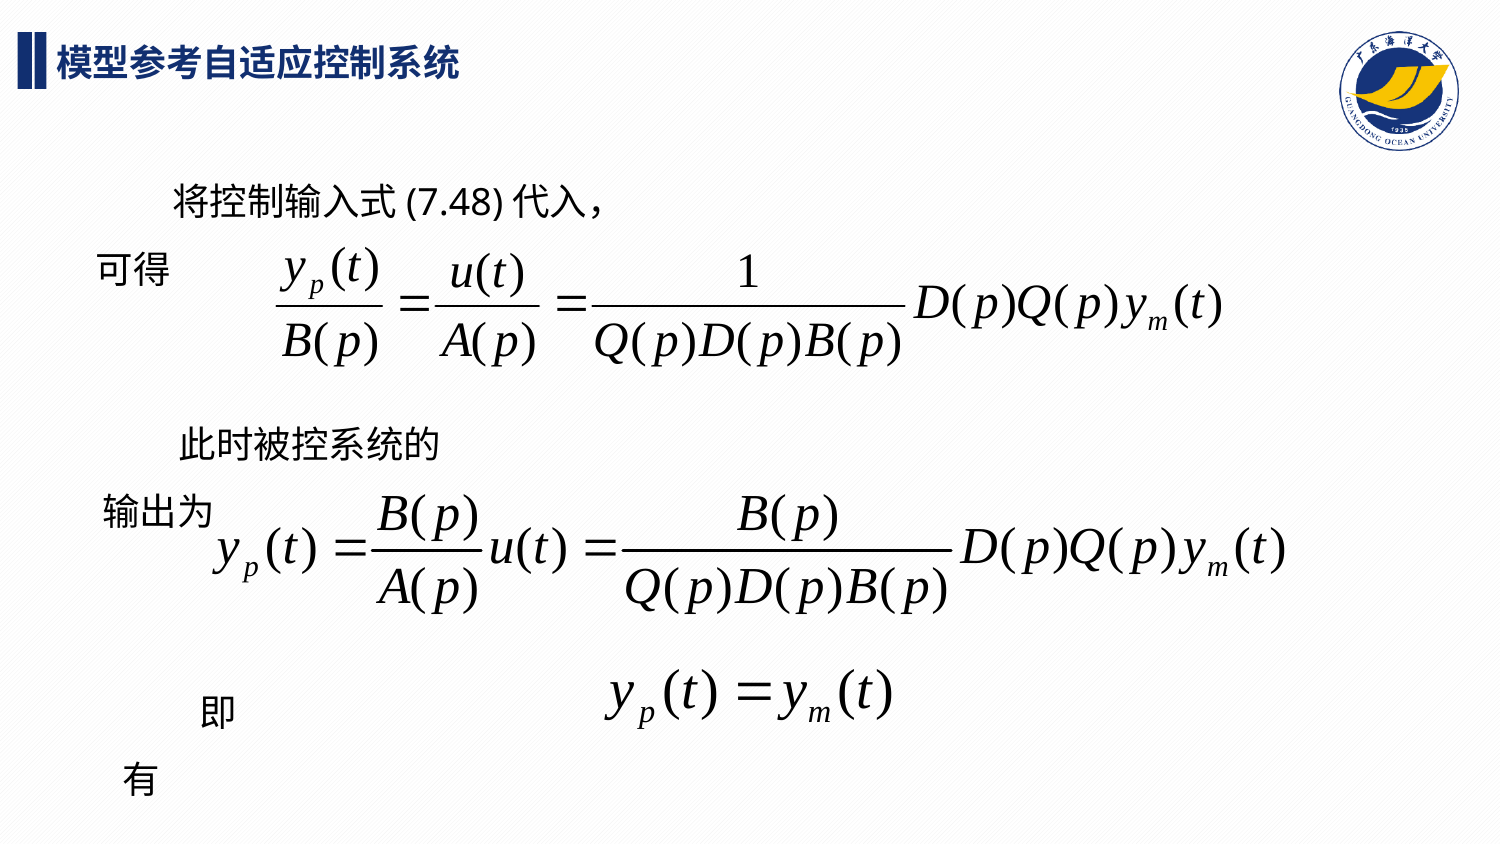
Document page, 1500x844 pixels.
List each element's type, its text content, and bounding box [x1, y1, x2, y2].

text_box 将控制输入式(7.48)代入，可得 [80, 148, 638, 231]
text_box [269, 233, 1231, 375]
text_box 模型参考自适应控制系统 [41, 32, 680, 135]
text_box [597, 656, 903, 741]
text_box [46, 123, 1340, 589]
text_box 此时被控系统的输出为 [87, 390, 492, 473]
text_box [32, 30, 48, 91]
text_box 即有 [107, 659, 213, 742]
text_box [204, 481, 1295, 623]
picture [1339, 31, 1459, 151]
text_box [16, 30, 32, 91]
